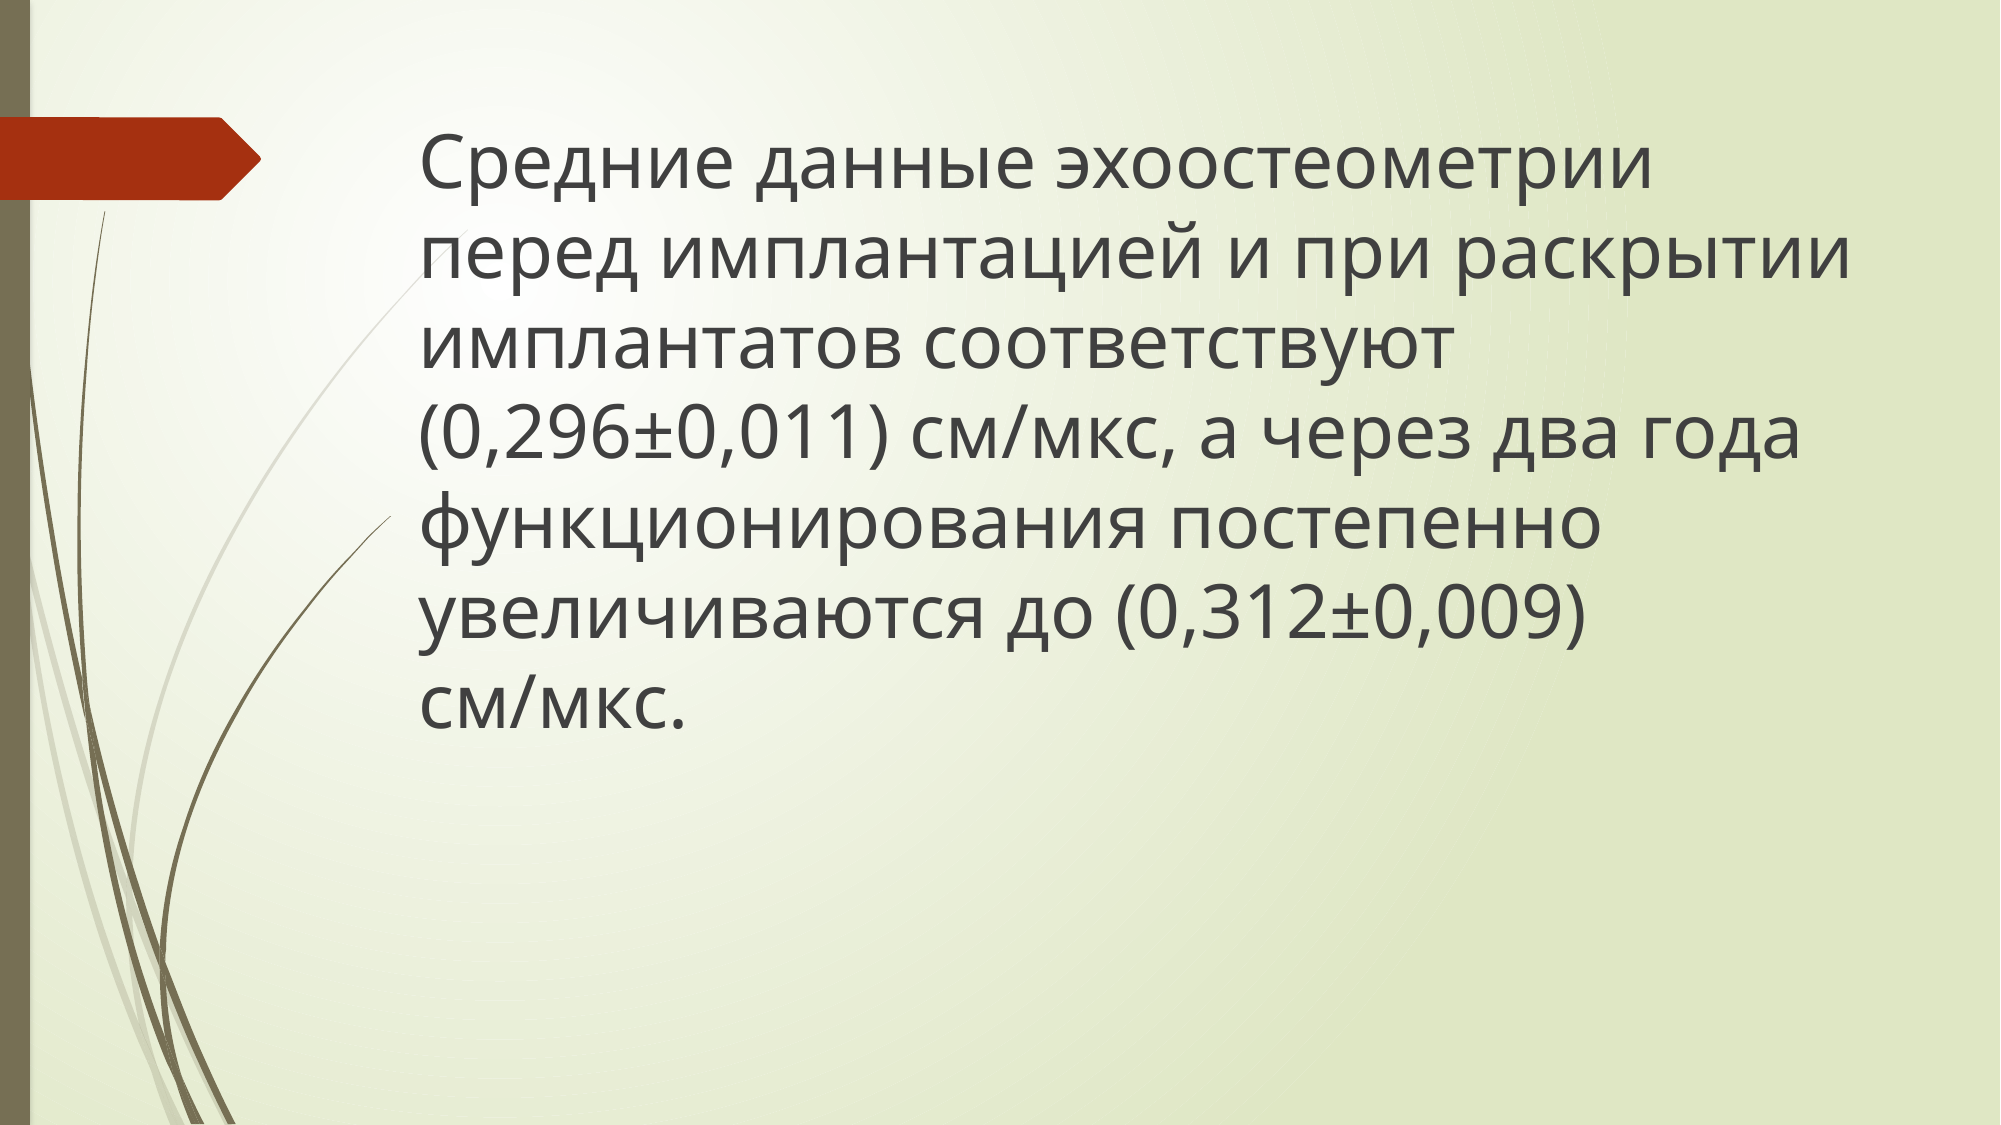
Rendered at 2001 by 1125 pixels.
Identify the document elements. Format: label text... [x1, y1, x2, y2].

list Средние данные эхоостеометрии перед имплантацией и при раскрытии имплантатов соответствуют (0,296±0,011) см/мкс, а через два года функционирования постепенно увеличиваются до (0,312±0,009) см/мкс. [403, 106, 1888, 970]
